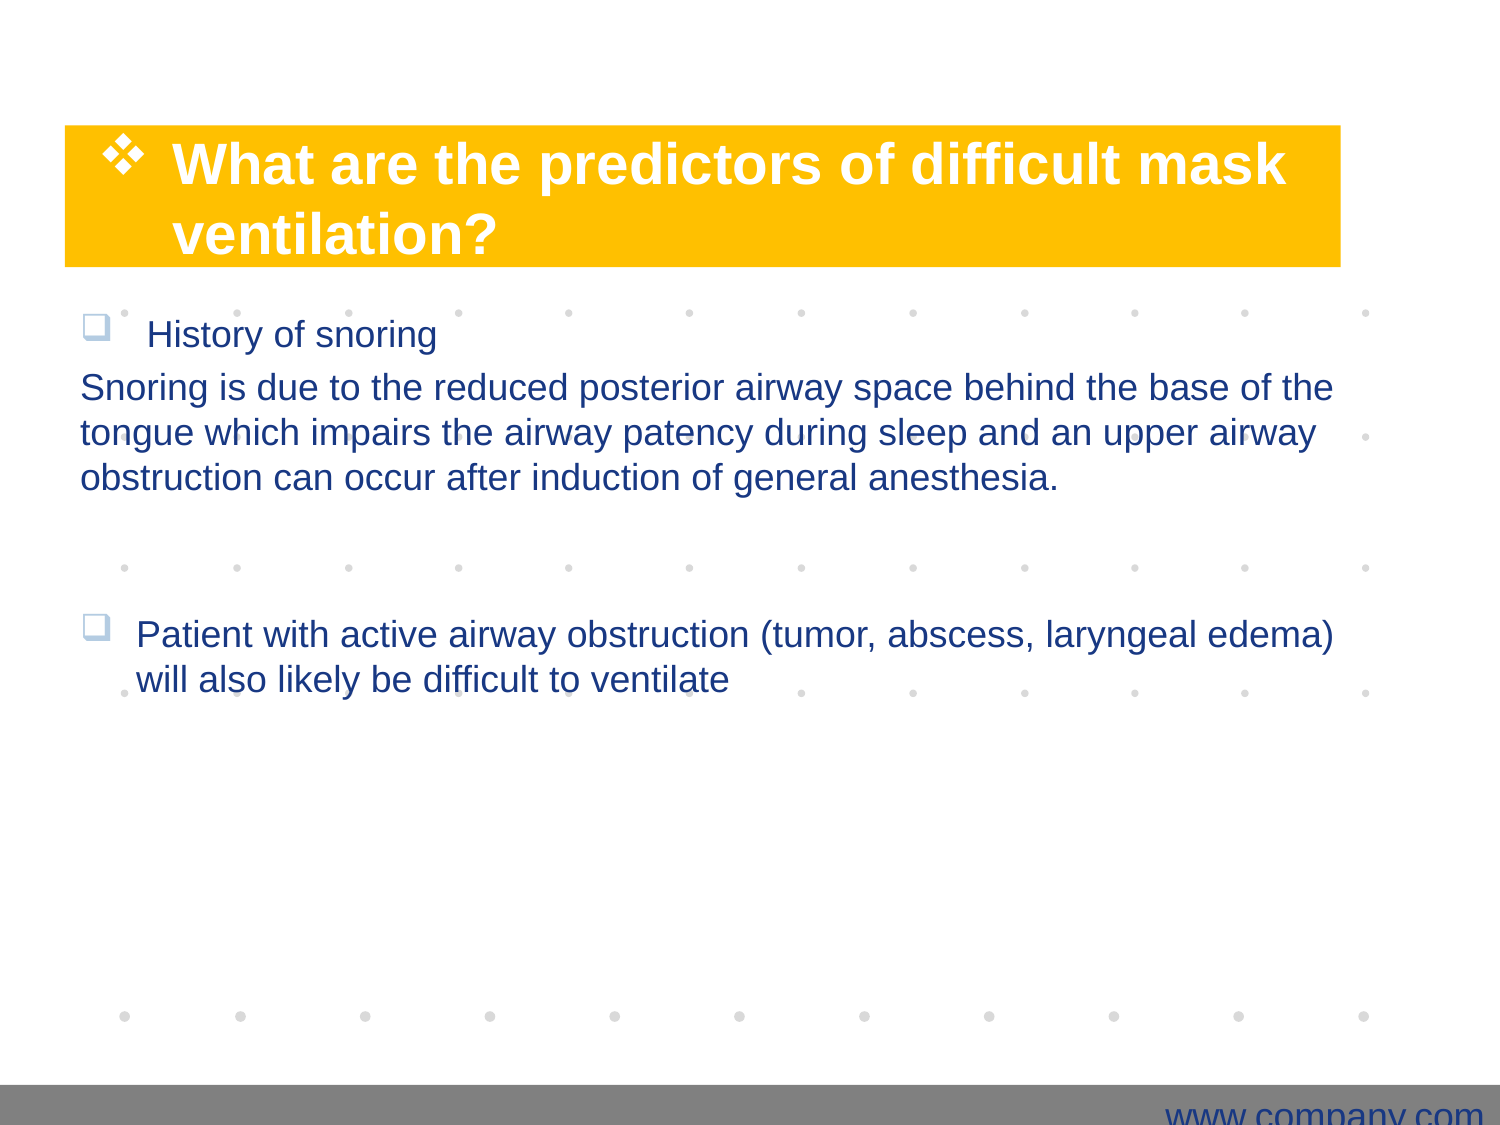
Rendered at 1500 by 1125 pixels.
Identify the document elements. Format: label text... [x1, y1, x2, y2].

list History of snoring Snoring is due to the reduced posterior airway space behind the base of the tongue which impairs the airway patency during sleep and an upper airway obstruction can occur after induction of general anesthesia. Patient with active airway obstruction (tumor, abscess, laryngeal edema) will also likely be difficult to ventilate [64, 302, 1388, 1012]
title What are the predictors of difficult mask ventilation? [64, 125, 1341, 268]
